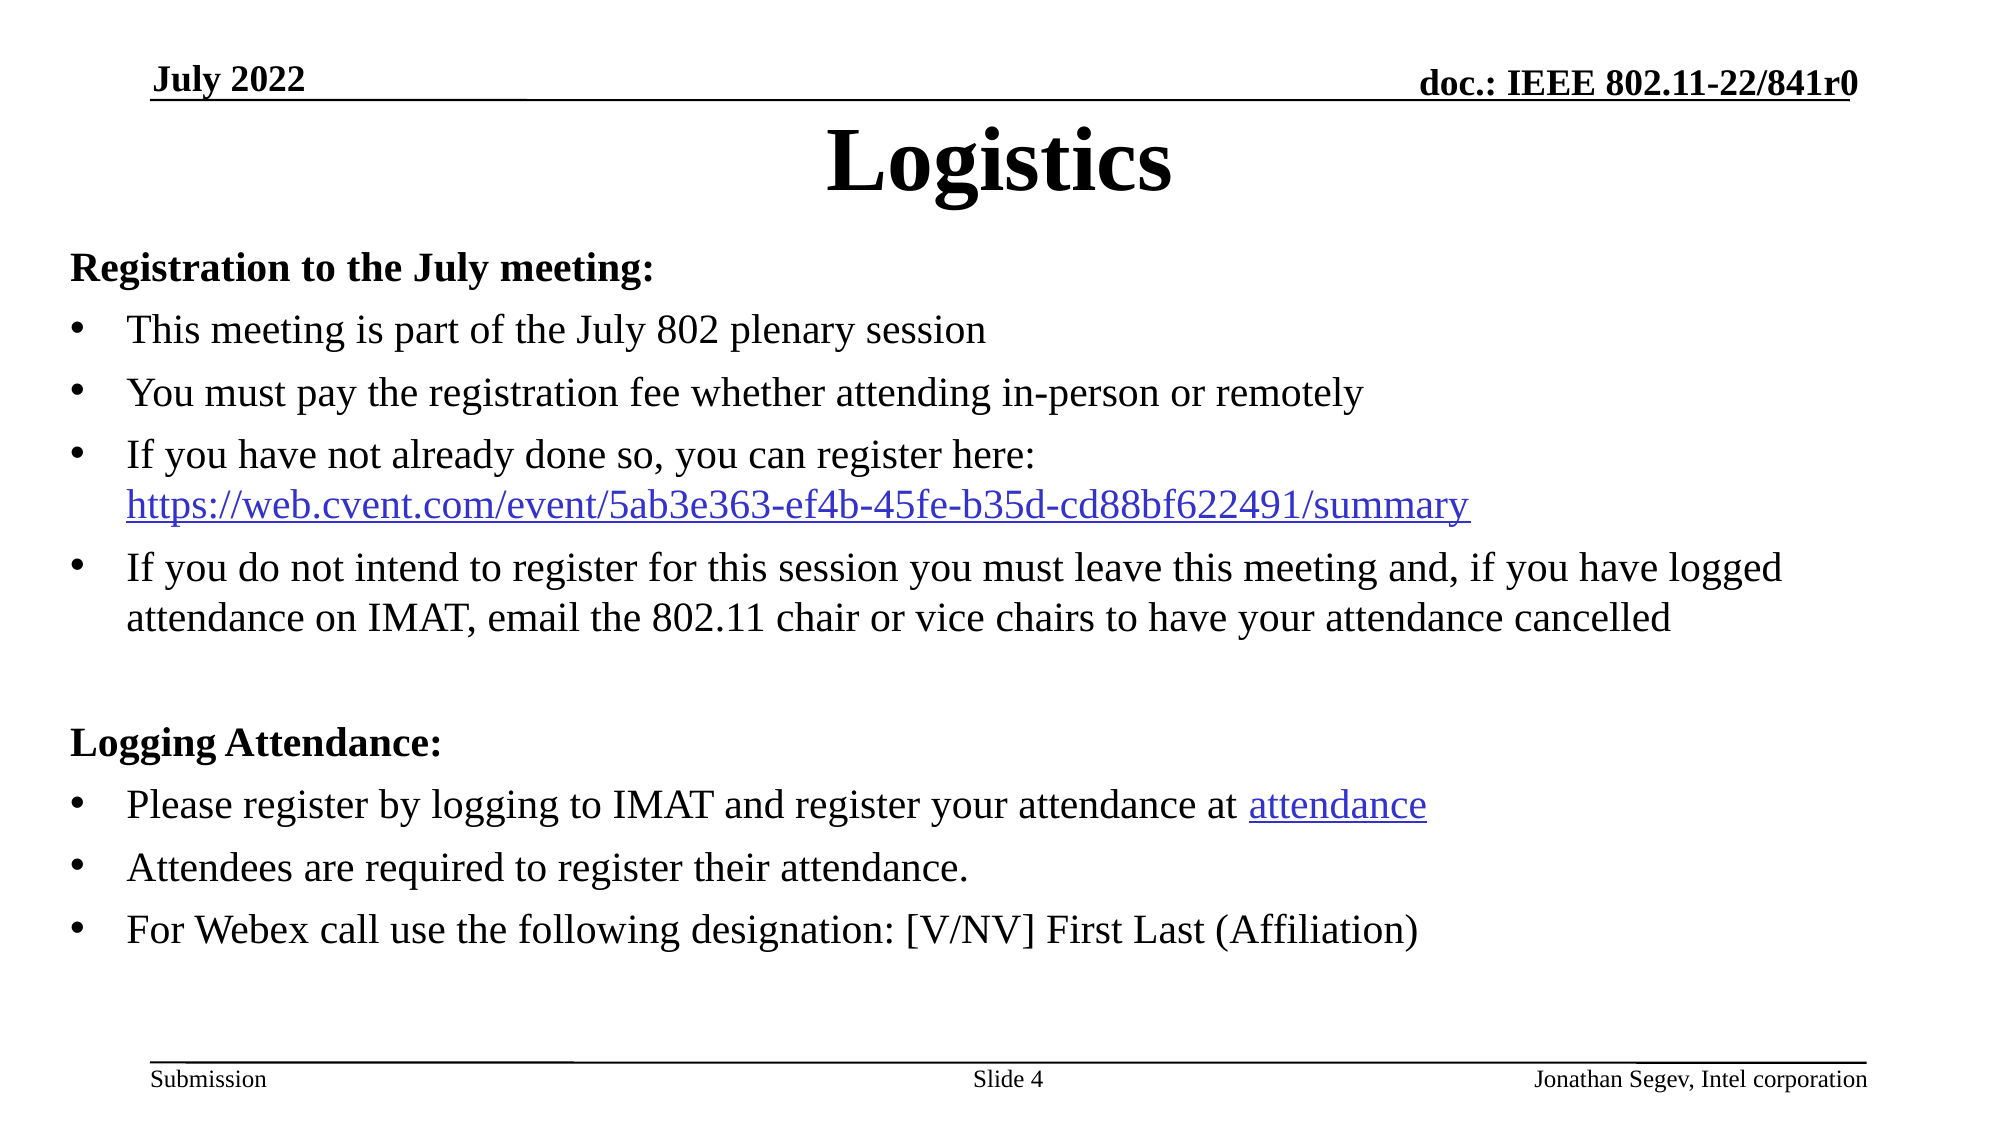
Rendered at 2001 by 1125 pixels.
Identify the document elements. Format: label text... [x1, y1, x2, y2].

list Registration to the July meeting: This meeting is part of the July 802 plenary session You must pay the registration fee whether attending in-person or remotely If you have not already done so, you can register here: https://web.cvent.com/event/5ab3e363-ef4b-45fe-b35d-cd88bf622491/summary If you do not intend to register for this session you must leave this meeting and, if you have logged attendance on IMAT, email the 802.11 chair or vice chairs to have your attendance cancelled Logging Attendance: Please register by logging to IMAT and register your attendance at attendance Attendees are required to register their attendance. For Webex call use the following designation: [V/NV] First Last (Affiliation) [54, 231, 1958, 967]
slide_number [152, 54, 563, 100]
footer Jonathan Segev, Intel corporation [1171, 1061, 1869, 1093]
title Logistics [42, 112, 1958, 196]
slide_number Slide 4 [950, 1061, 1067, 1123]
